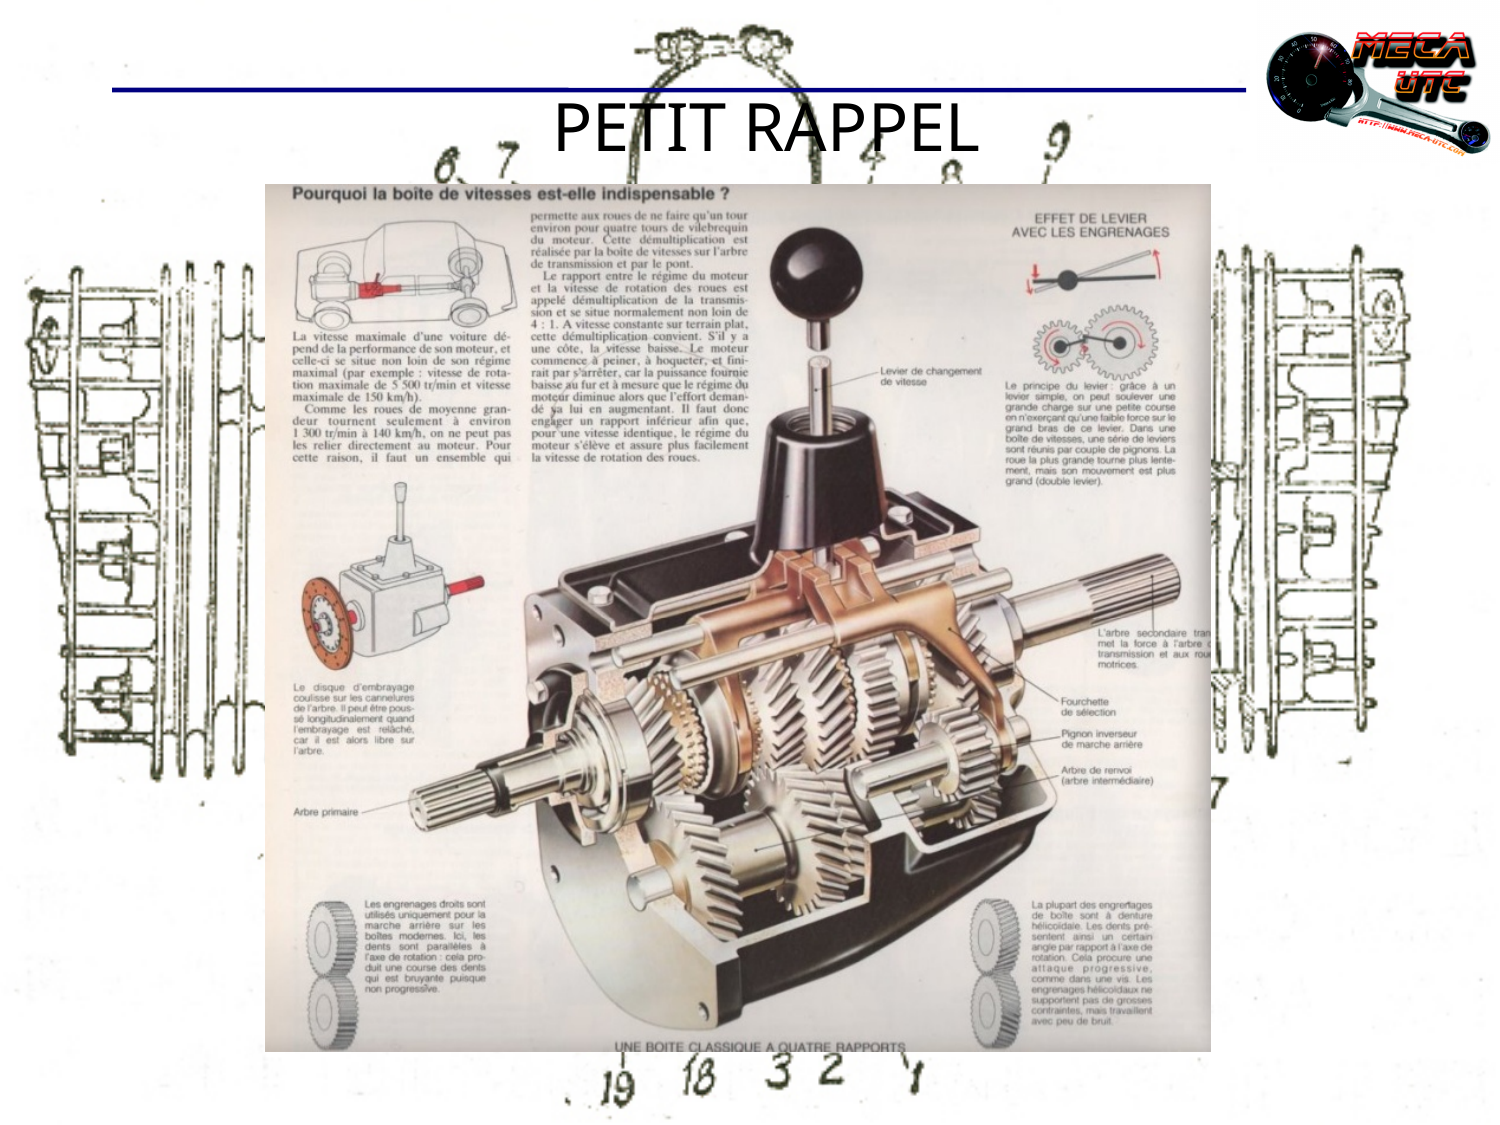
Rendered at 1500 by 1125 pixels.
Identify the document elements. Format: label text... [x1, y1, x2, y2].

picture [0, 0, 1500, 1125]
text_box Petit rappel [222, 54, 1311, 196]
